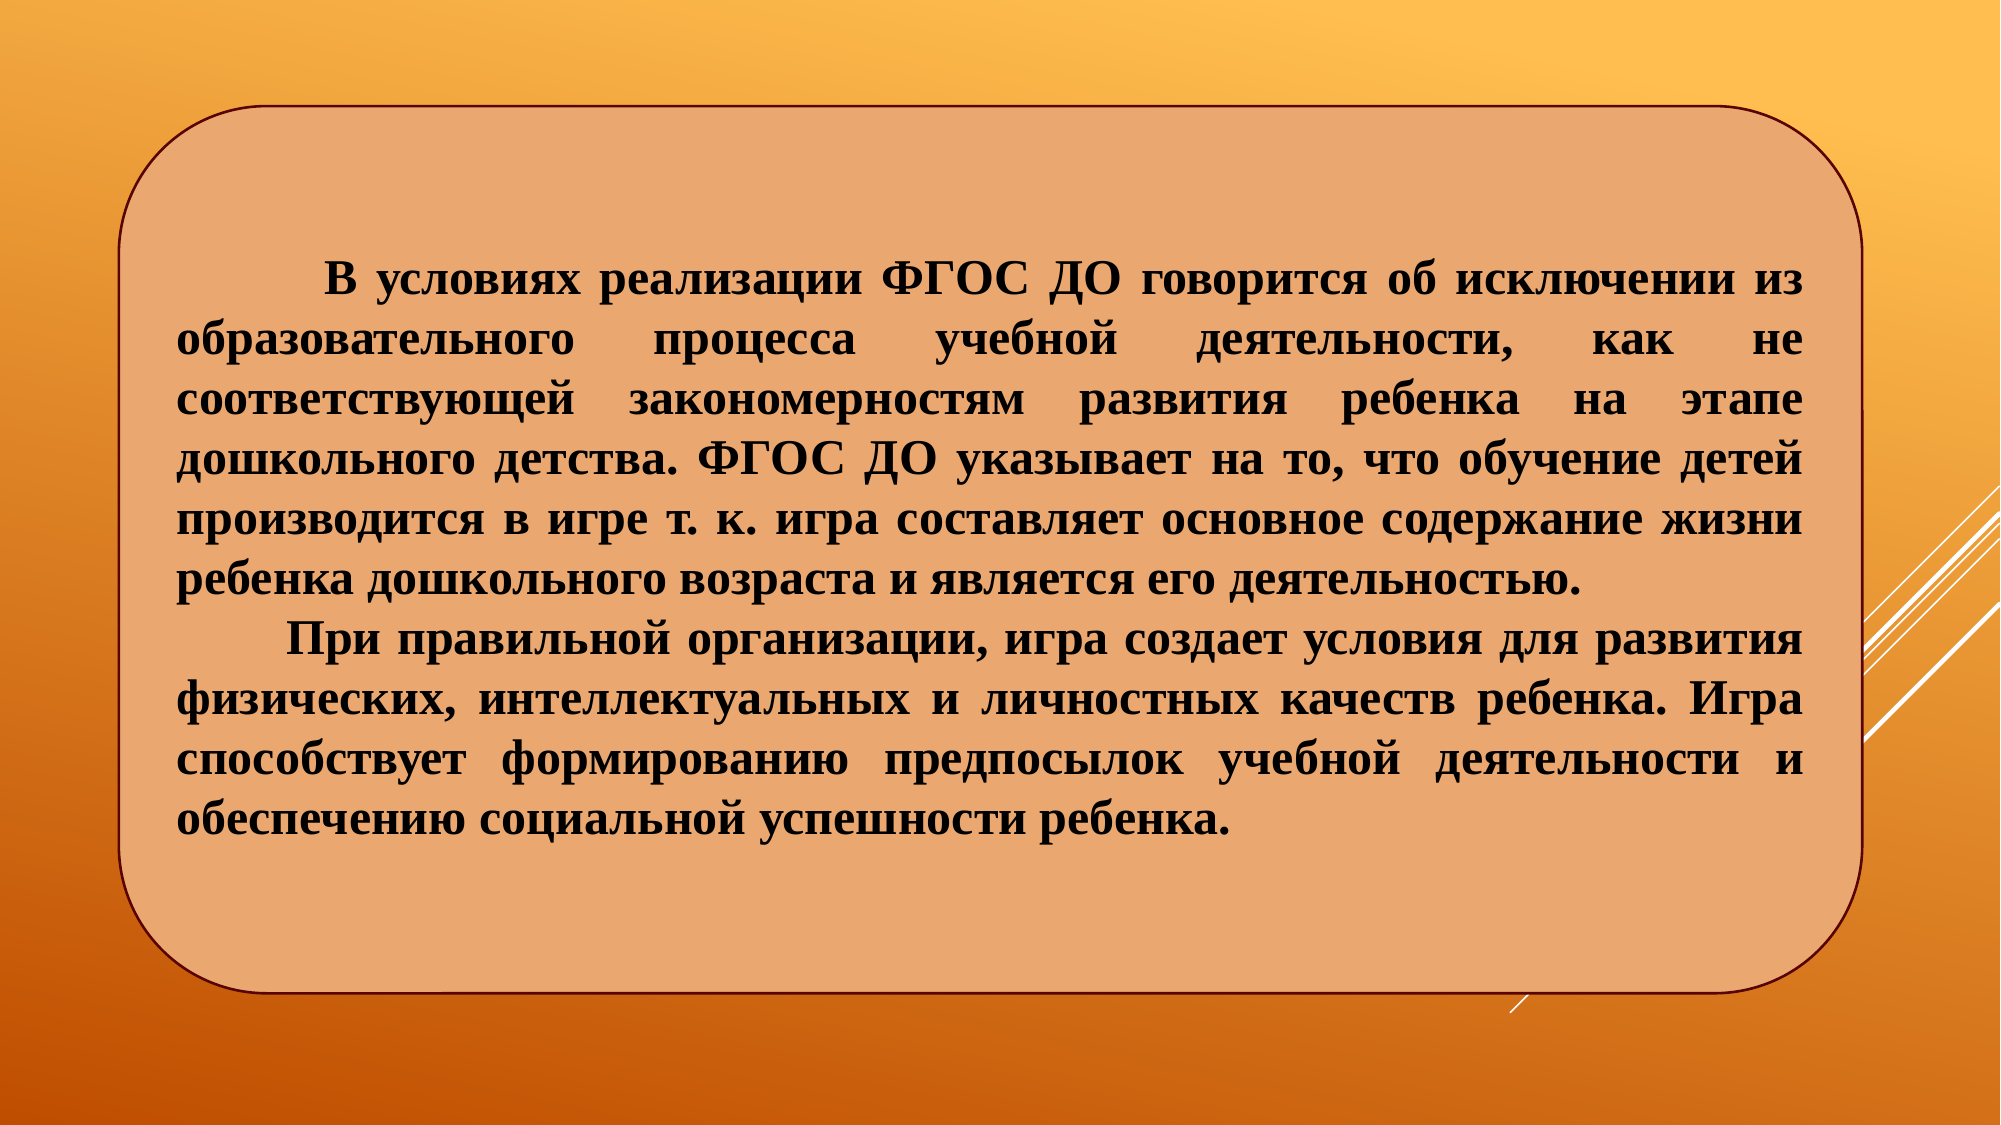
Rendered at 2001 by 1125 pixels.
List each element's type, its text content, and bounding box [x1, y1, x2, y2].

text_box В условиях реализации ФГОС ДО говорится об исключении из образовательного процесса учебной деятельности, как не соответствующей закономерностям развития ребенка на этапе дошкольного детства. ФГОС ДО указывает на то, что обучение детей производится в игре т. к. игра составляет основное содержание жизни ребенка дошкольного возраста и является его деятельностью. При правильной организации, игра создает условия для развития физических, интеллектуальных и личностных качеств ребенка. Игра способствует формированию предпосылок учебной деятельности и обеспечению социальной успешности ребенка. [117, 104, 1864, 995]
